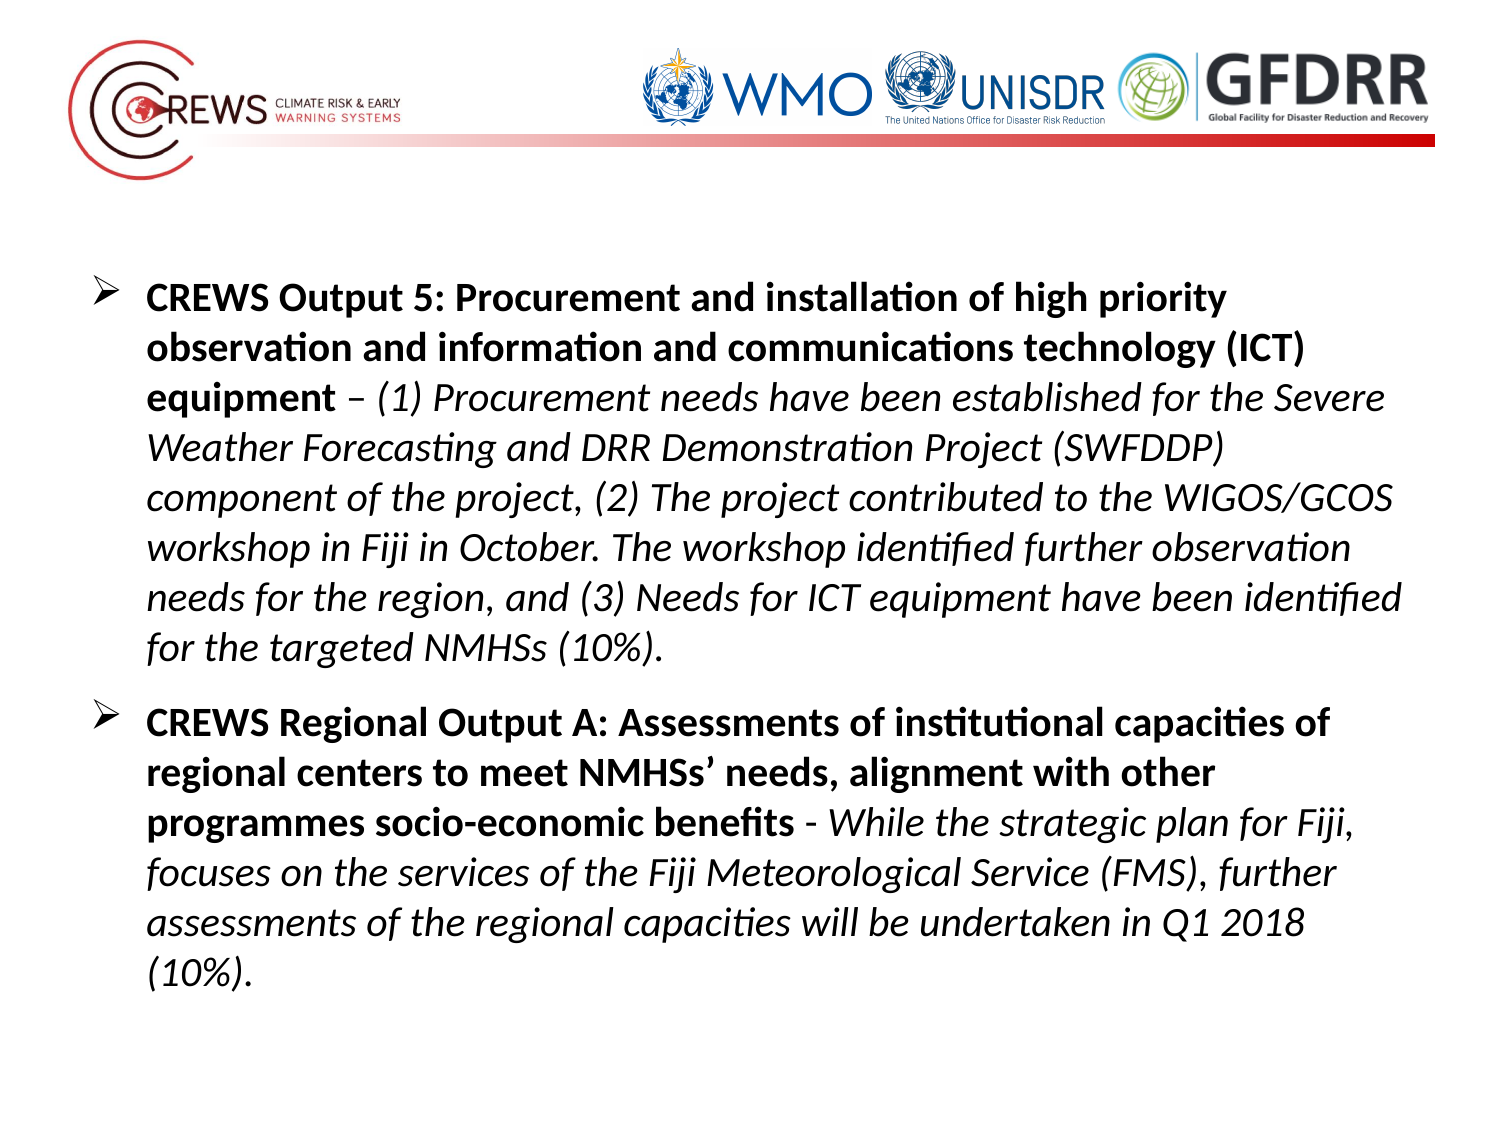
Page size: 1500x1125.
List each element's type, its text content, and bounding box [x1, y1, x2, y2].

picture [1112, 48, 1436, 126]
picture [643, 48, 872, 126]
picture [53, 28, 432, 204]
list CREWS Output 5: Procurement and installation of high priority observation and information and communications technology (ICT) equipment – (1) Procurement needs have been established for the Severe Weather Forecasting and DRR Demonstration Project (SWFDDP) component of the project, (2) The project contributed to the WIGOS/GCOS workshop in Fiji in October. The workshop identified further observation needs for the region, and (3) Needs for ICT equipment have been identified for the targeted NMHSs (10%). CREWS Regional Output A: Assessments of institutional capacities of regional centers to meet NMHSs’ needs, alignment with other programmes socio-economic benefits - While the strategic plan for Fiji, focuses on the services of the Fiji Meteorological Service (FMS), further assessments of the regional capacities will be undertaken in Q1 2018 (10%). [75, 262, 1425, 1005]
picture [885, 48, 1105, 126]
